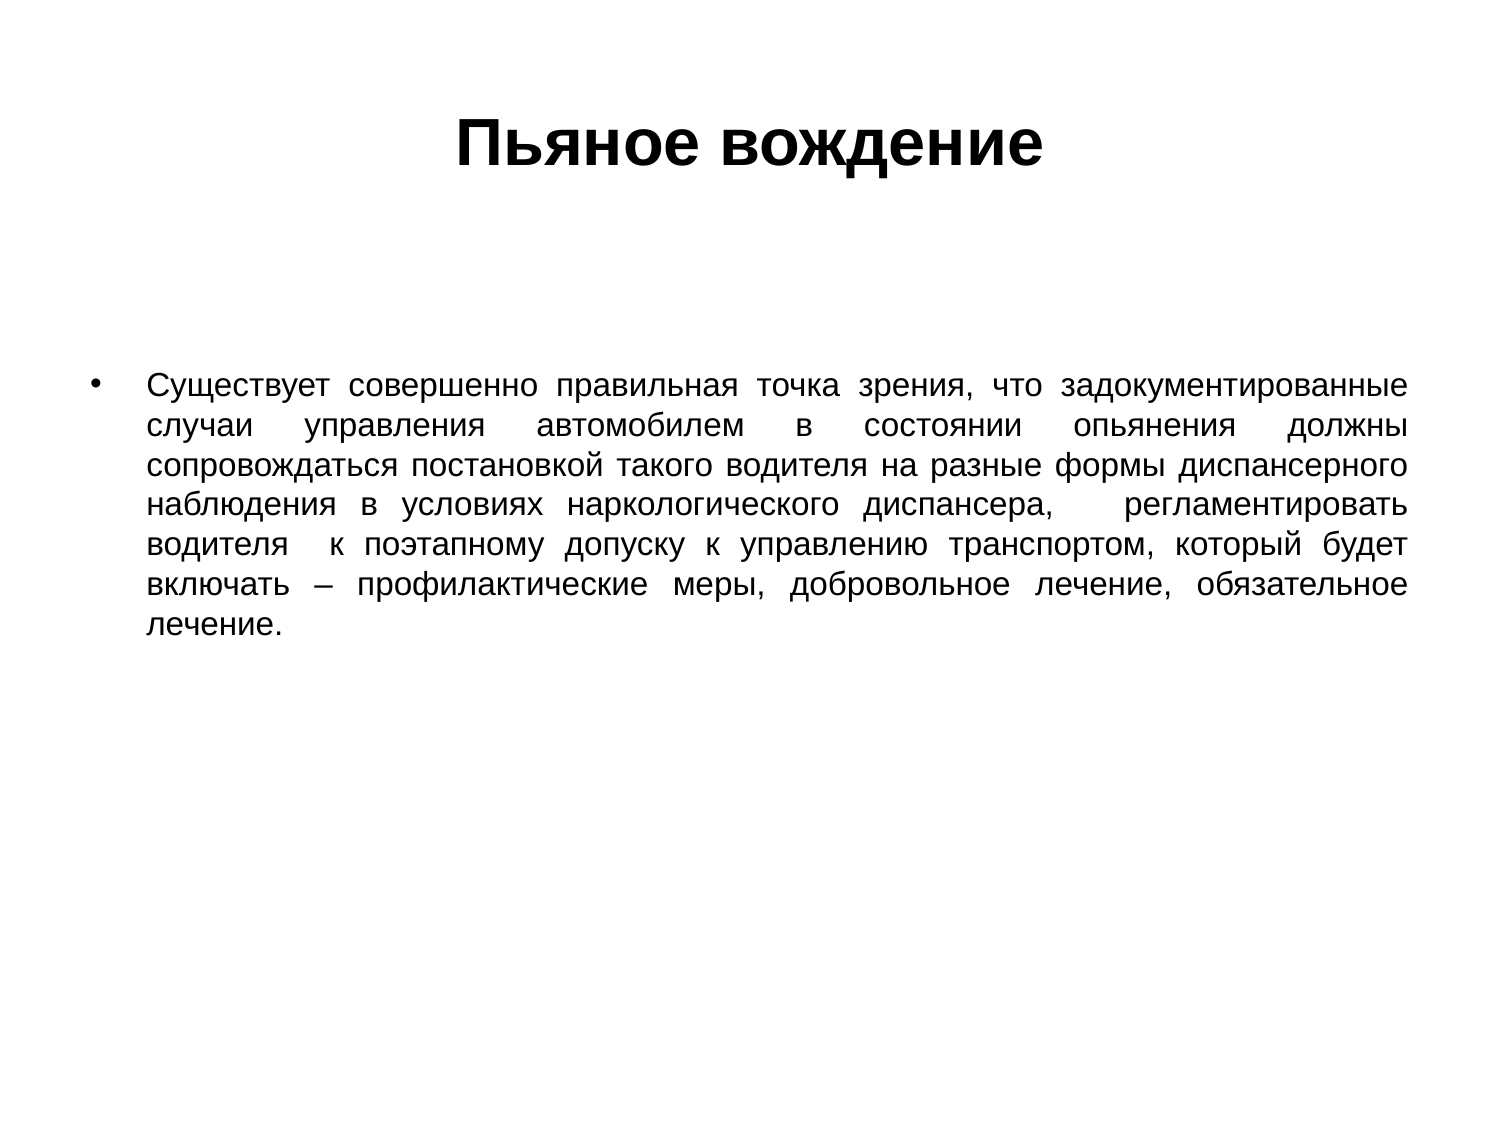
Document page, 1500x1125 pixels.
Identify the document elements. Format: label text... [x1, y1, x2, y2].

list Существует совершенно правильная точка зрения, что задокументированные случаи управления автомобилем в состоянии опьянения должны сопровождаться постановкой такого водителя на разные формы диспансерного наблюдения в условиях наркологического диспансера, регламентировать водителя к поэтапному допуску к управлению транспортом, который будет включать – профилактические меры, добровольное лечение, обязательное лечение. [75, 262, 1425, 1005]
title Пьяное вождение [75, 45, 1425, 233]
